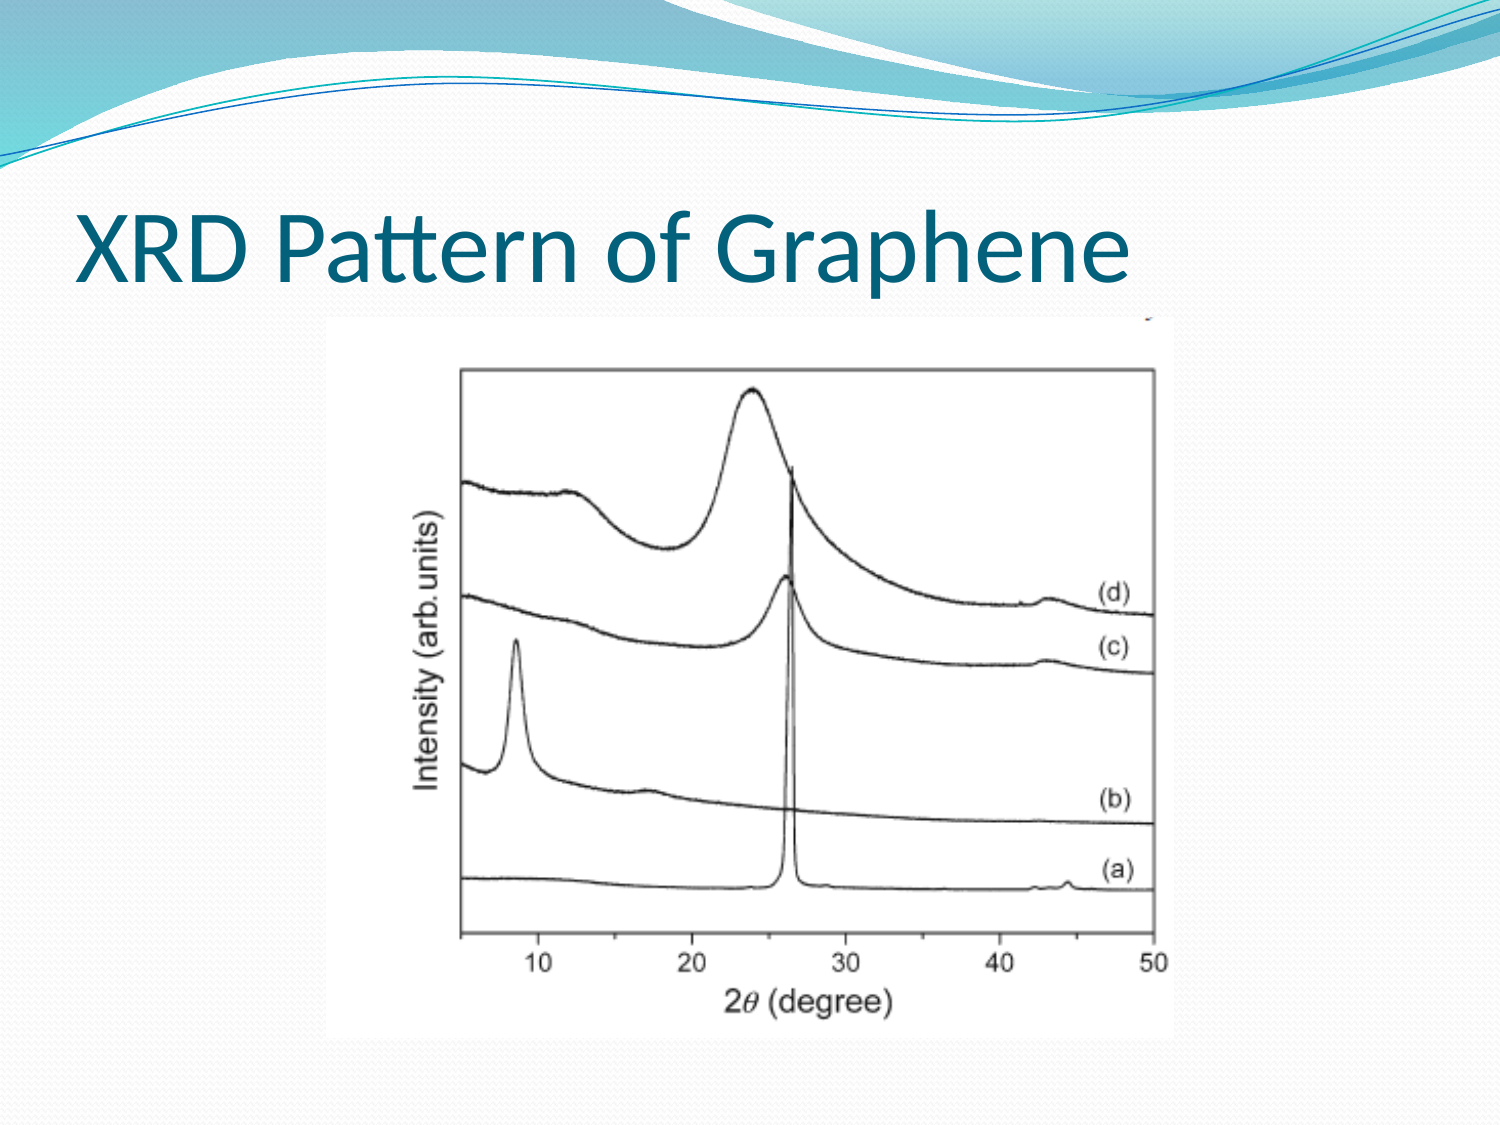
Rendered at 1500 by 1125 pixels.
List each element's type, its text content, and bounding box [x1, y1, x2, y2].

title XRD Pattern of Graphene [75, 115, 1425, 303]
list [325, 317, 1175, 1038]
